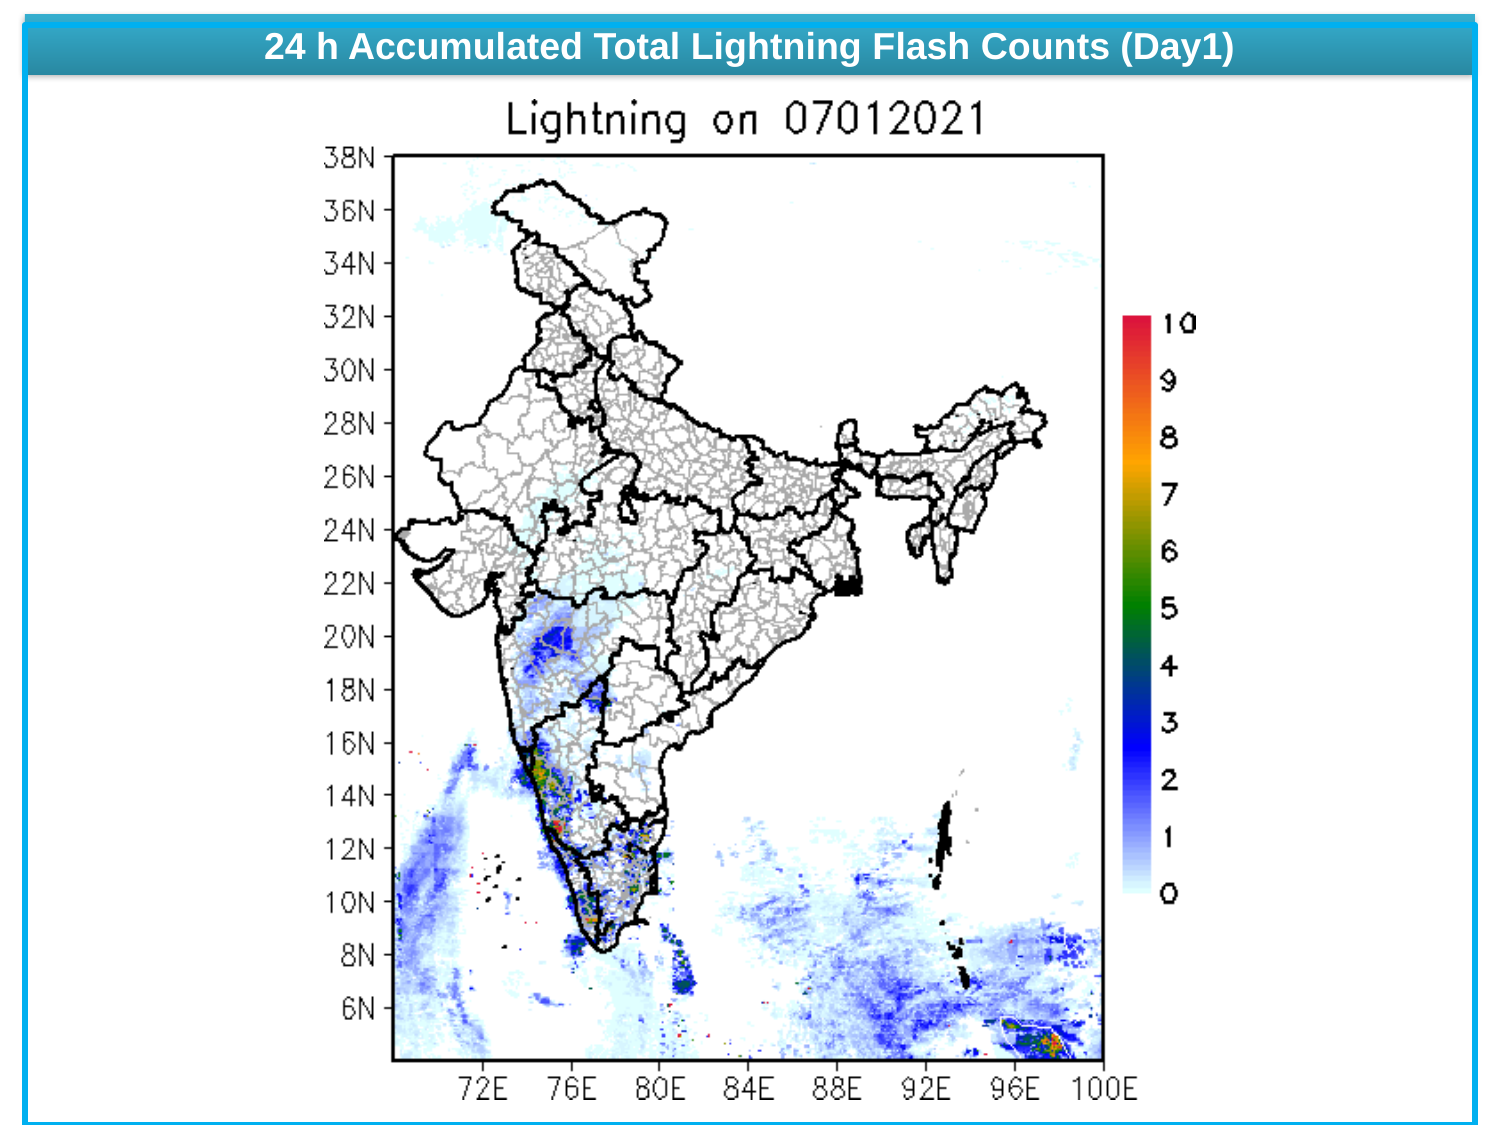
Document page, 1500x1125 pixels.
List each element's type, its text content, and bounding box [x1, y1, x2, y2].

picture [324, 99, 1196, 1101]
text_box 24 h Accumulated Total Lightning Flash Counts (Day1) [24, 14, 1475, 23]
text_box [23, 23, 1477, 1125]
